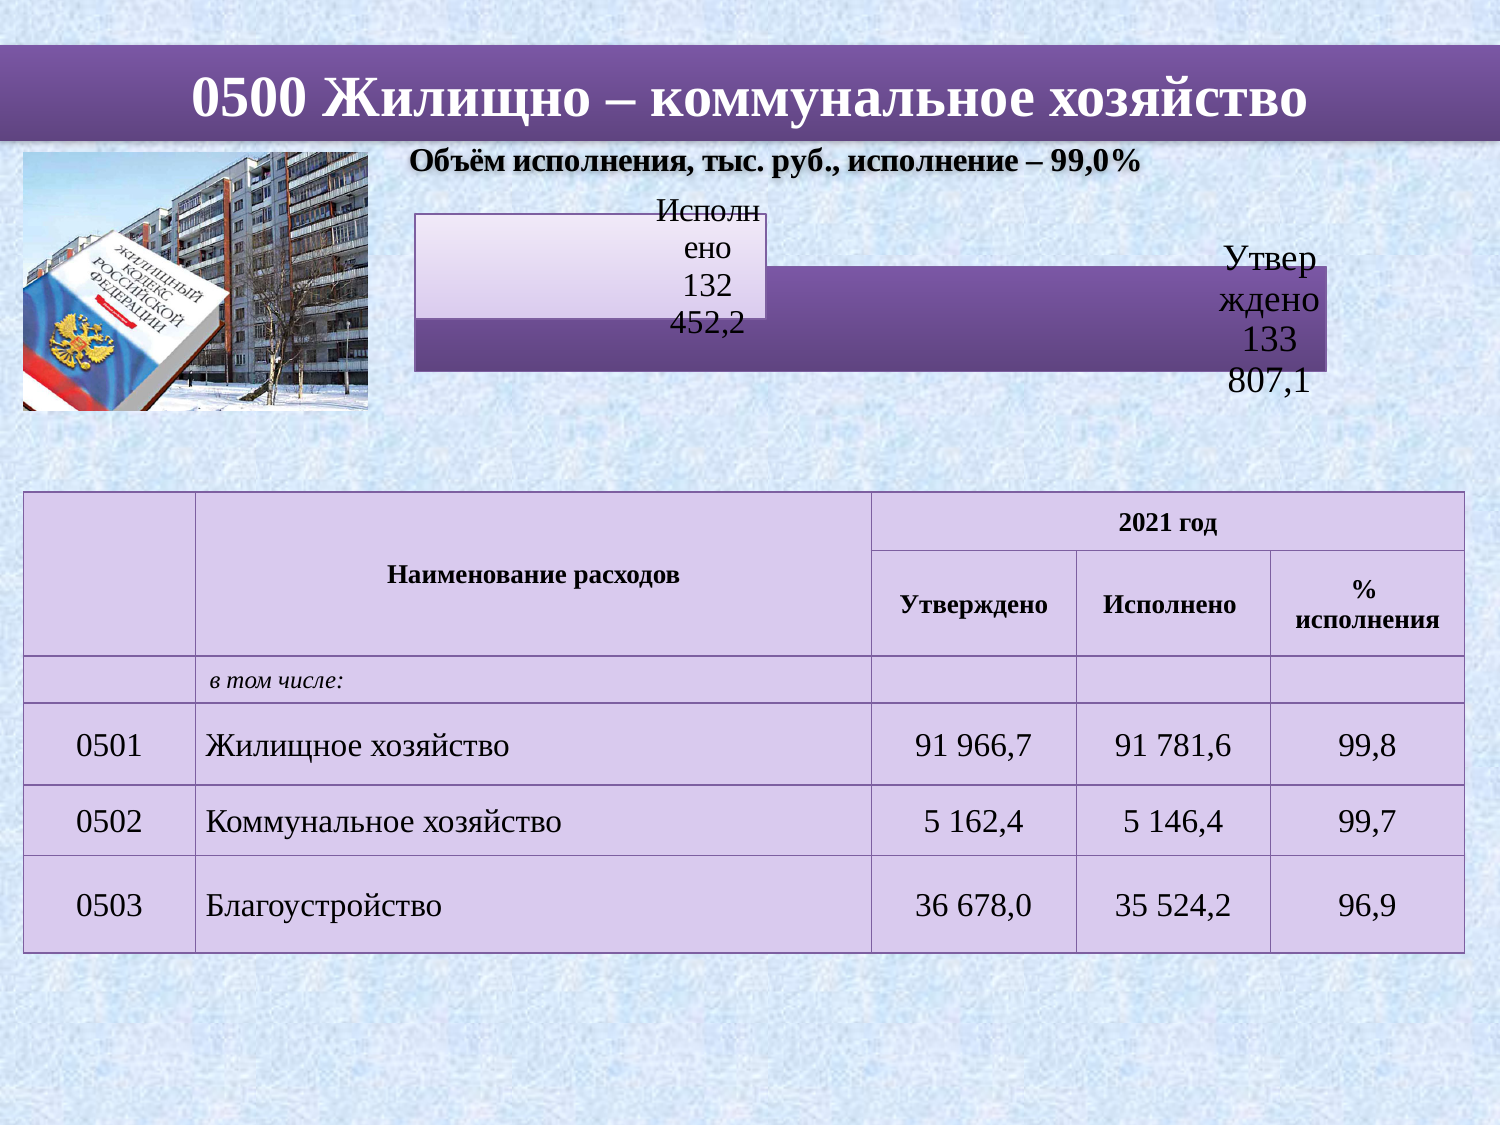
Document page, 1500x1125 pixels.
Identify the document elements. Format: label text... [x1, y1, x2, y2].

table_cell 91 781,6 [1077, 704, 1270, 784]
table_cell [1271, 657, 1464, 702]
table_cell Утверждено [872, 551, 1076, 655]
table_cell % исполнения [1271, 551, 1464, 655]
table_cell 91 966,7 [872, 704, 1076, 784]
table_cell Исполнено [1077, 551, 1270, 655]
title 0500 Жилищно – коммунальное хозяйство [0, 44, 1500, 141]
table_cell [24, 657, 195, 702]
table_cell [872, 657, 1076, 702]
table_cell Благоустройство [196, 856, 871, 952]
chart [386, 128, 1465, 458]
table_cell 99,7 [1271, 786, 1464, 855]
table_header [24, 493, 195, 655]
table_header Наименование расходов [196, 493, 871, 655]
table_cell 0502 [24, 786, 195, 855]
picture [0, 0, 1500, 44]
table_cell [1077, 657, 1270, 702]
table_cell Жилищное хозяйство [196, 704, 871, 784]
table_cell 5 162,4 [872, 786, 1076, 855]
table_cell 0503 [24, 856, 195, 952]
table_cell Коммунальное хозяйство [196, 786, 871, 855]
table_cell 0501 [24, 704, 195, 784]
table_cell 96,9 [1271, 856, 1464, 952]
table_cell 36 678,0 [872, 856, 1076, 952]
table_cell в том числе: [196, 657, 871, 702]
table_cell 5 146,4 [1077, 786, 1270, 855]
table_header 2021 год [872, 493, 1464, 550]
picture [0, 141, 1500, 1125]
table_cell 35 524,2 [1077, 856, 1270, 952]
table_cell 99,8 [1271, 704, 1464, 784]
